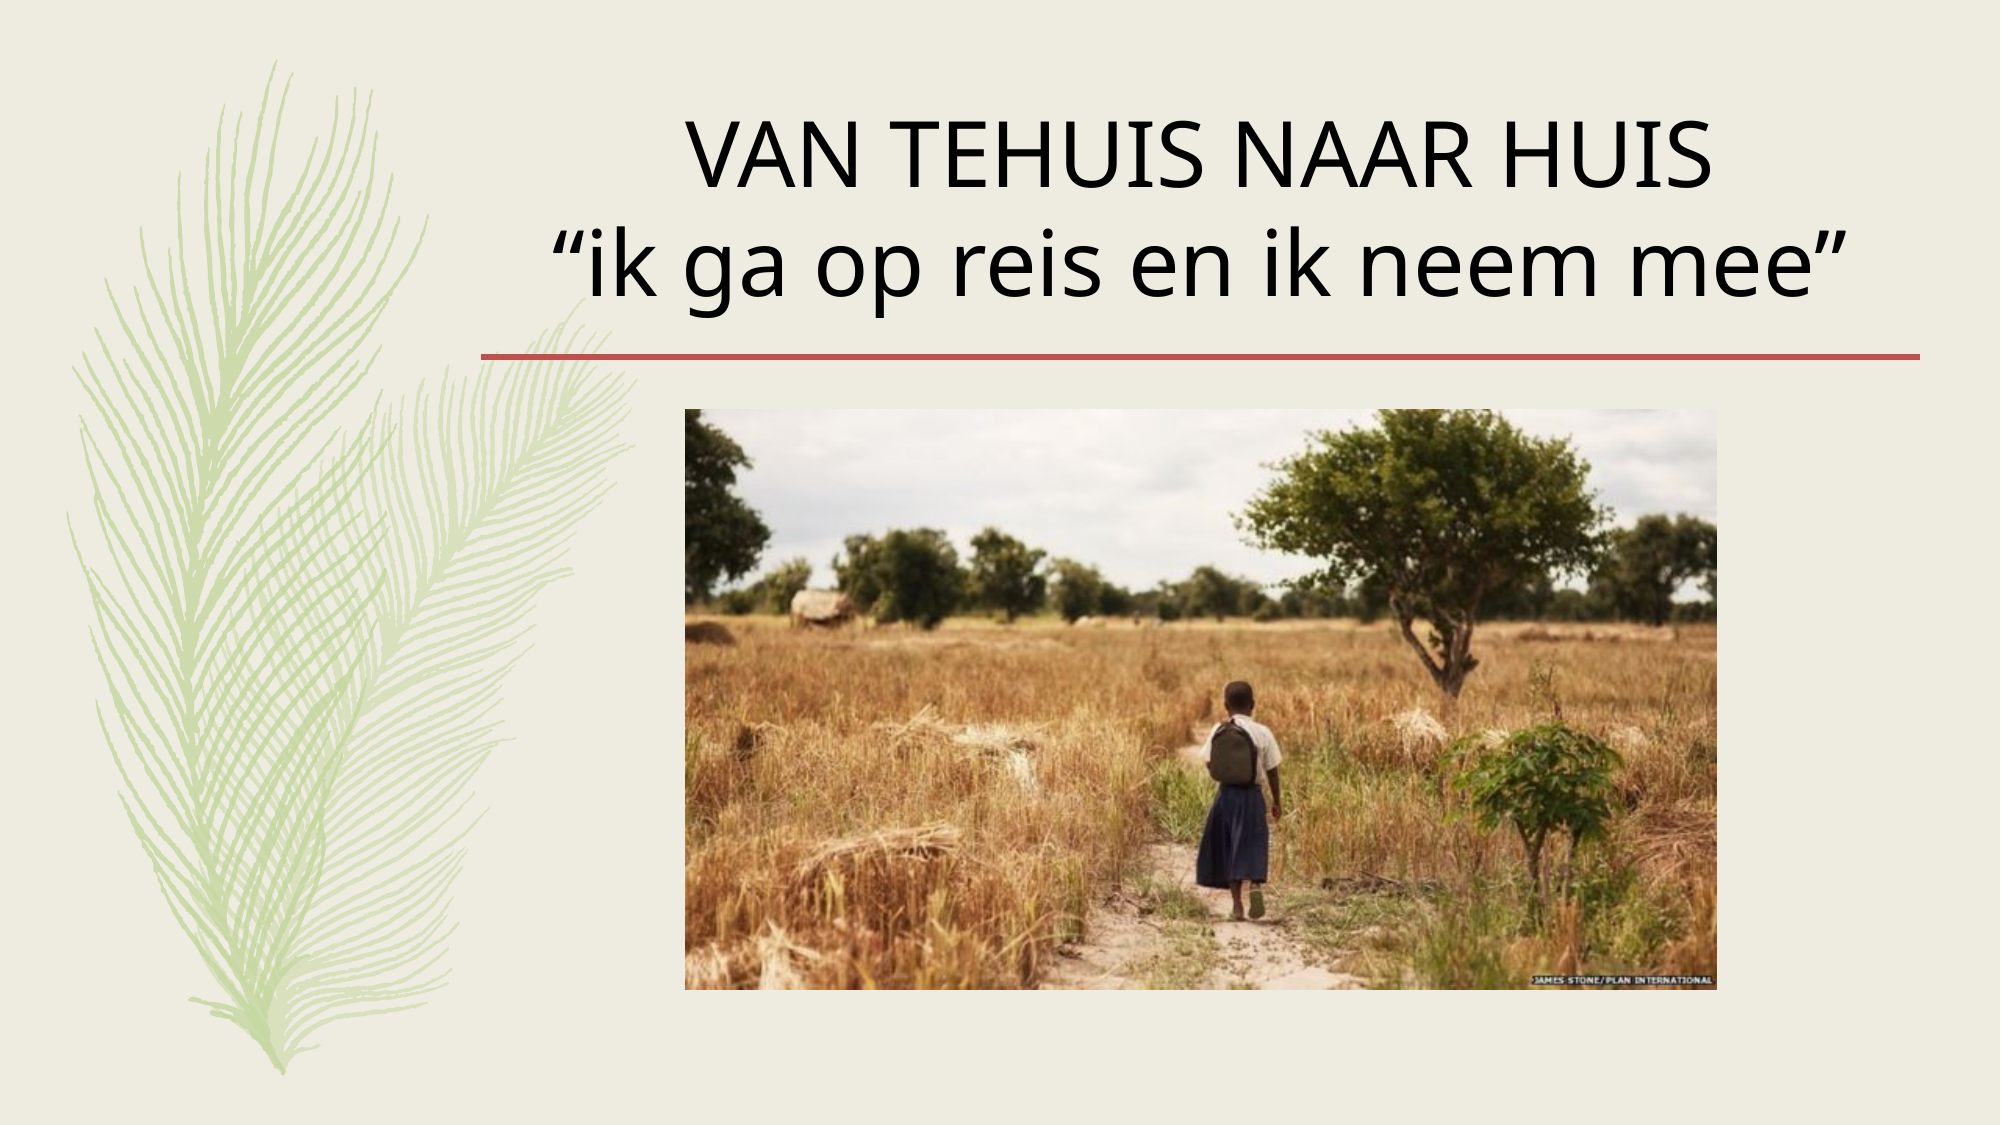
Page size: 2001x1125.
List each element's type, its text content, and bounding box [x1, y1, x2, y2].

title VAN TEHUIS NAAR HUIS “ik ga op reis en ik neem mee” [481, 93, 1920, 350]
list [684, 409, 1717, 990]
